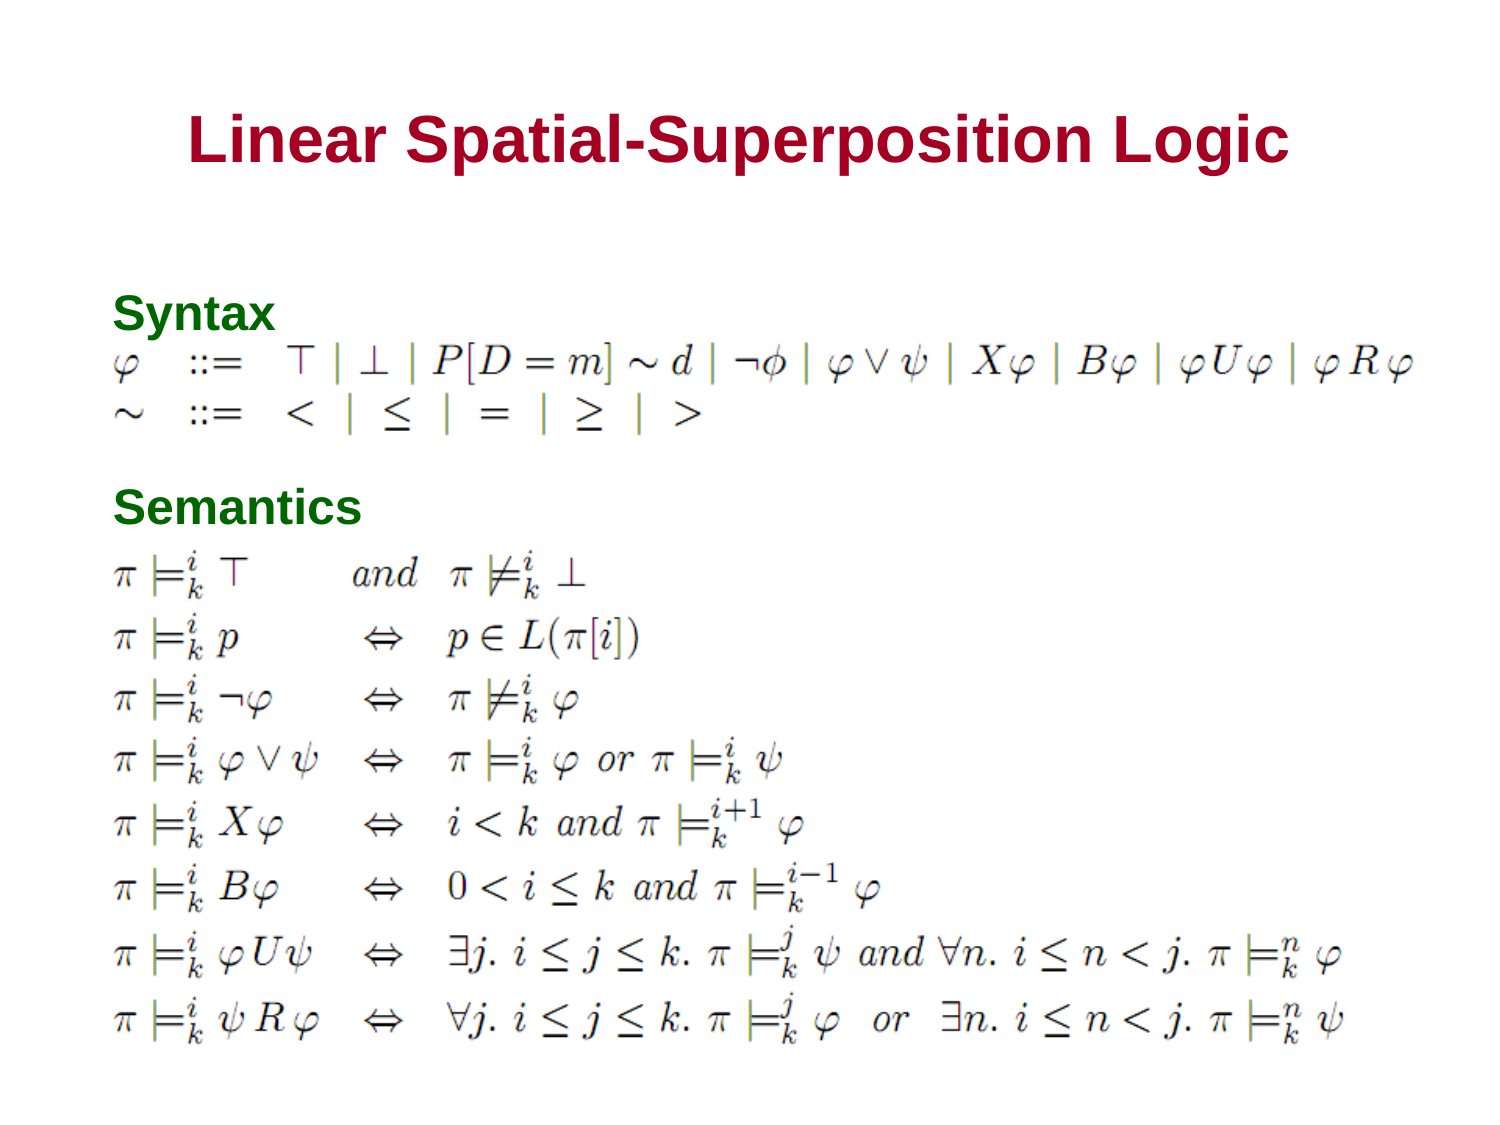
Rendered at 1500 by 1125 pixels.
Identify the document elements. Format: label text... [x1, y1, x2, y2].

picture [91, 536, 1366, 1050]
text_box Syntax [97, 273, 292, 330]
text_box Semantics [98, 467, 378, 535]
title Linear Spatial-Superposition Logic [54, 45, 1425, 227]
picture [97, 330, 1432, 443]
